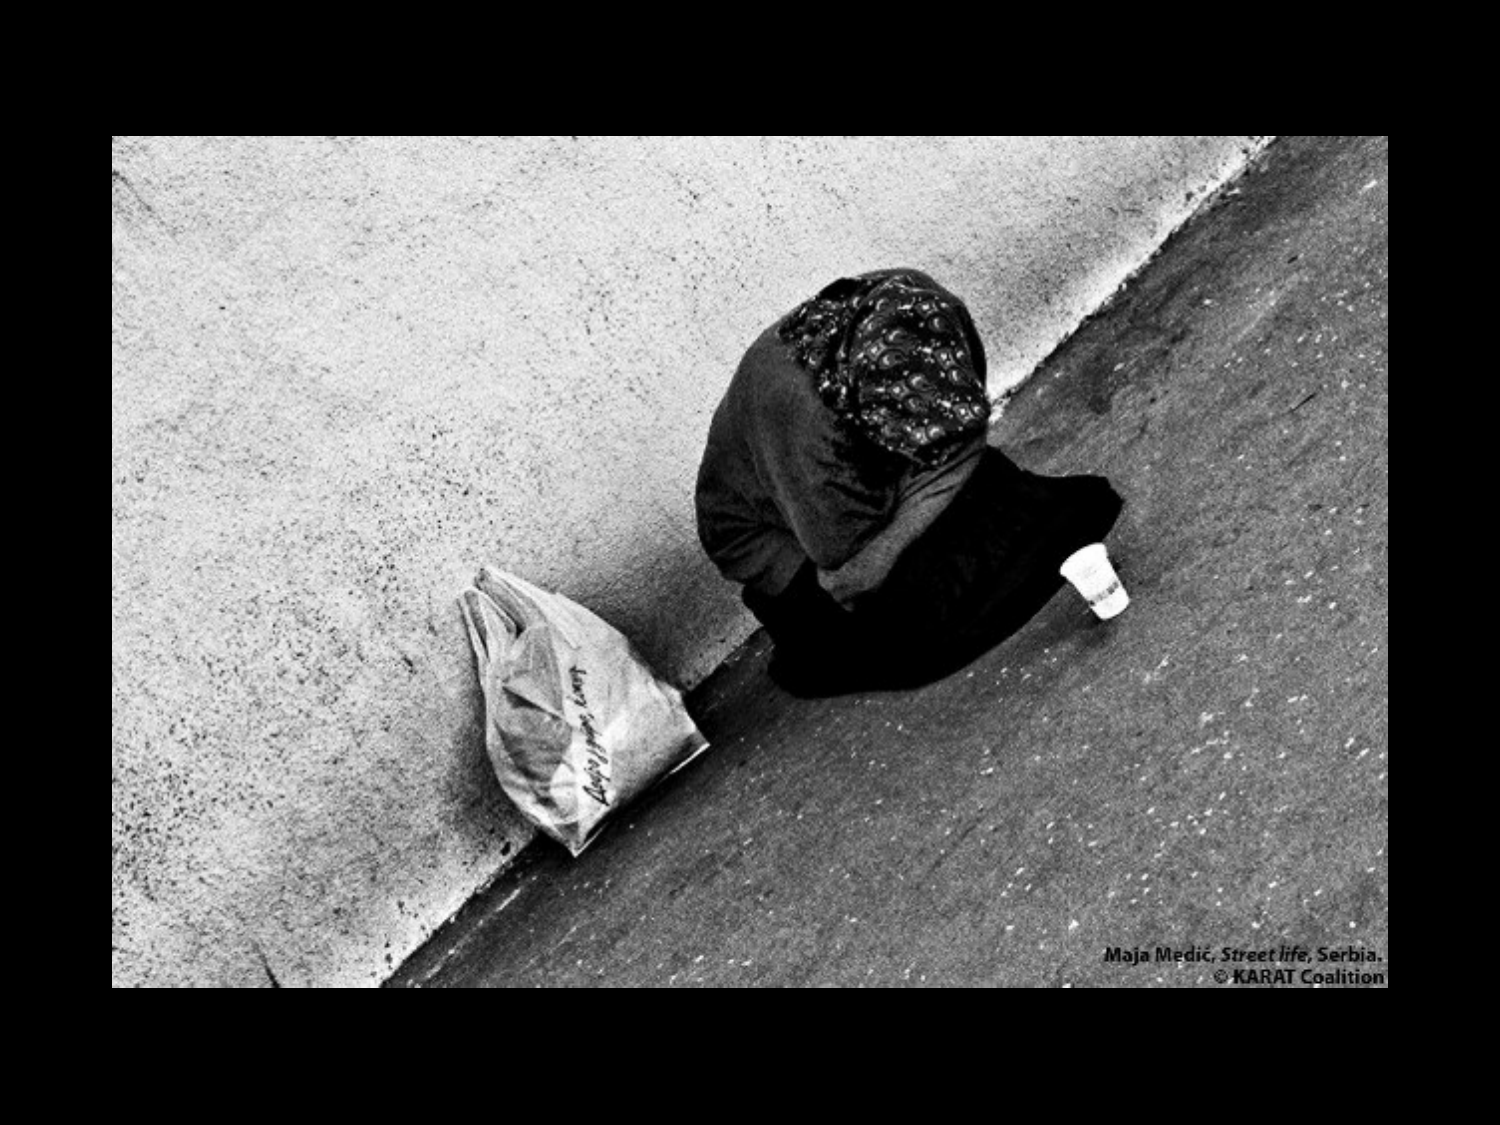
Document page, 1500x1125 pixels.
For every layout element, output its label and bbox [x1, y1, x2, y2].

picture [112, 136, 1388, 989]
